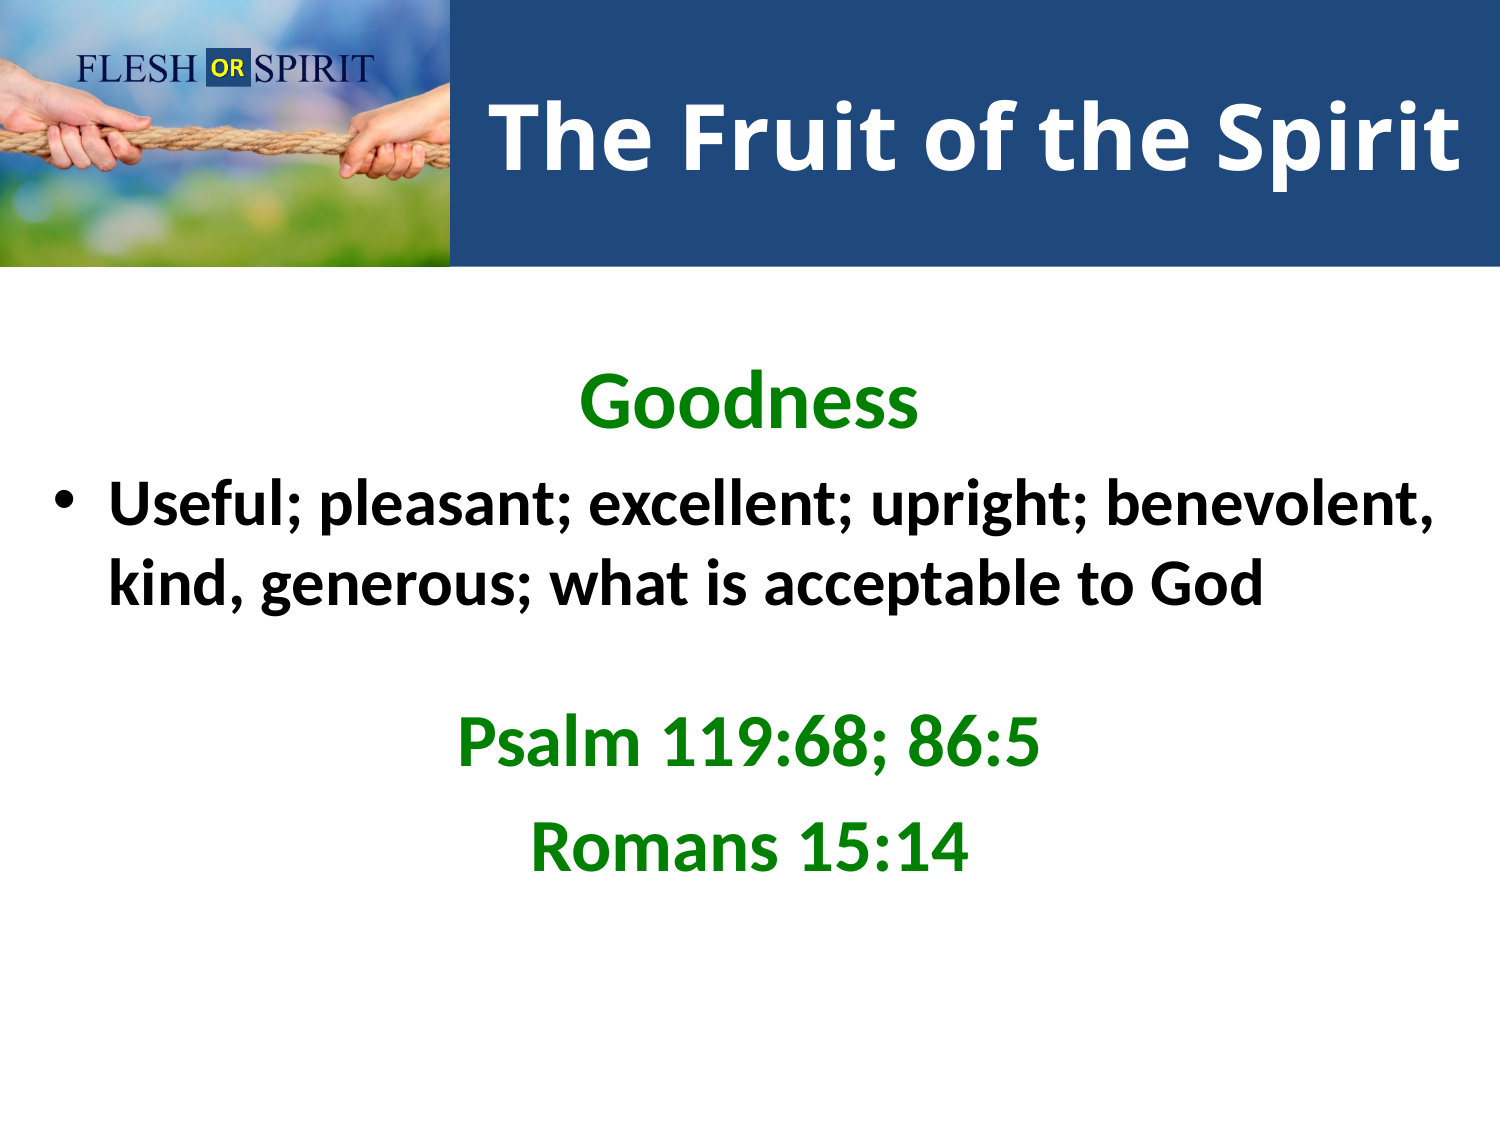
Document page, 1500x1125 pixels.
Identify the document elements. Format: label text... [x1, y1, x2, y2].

title The Fruit of the Spirit [451, 0, 1500, 267]
picture [0, 0, 451, 267]
list Goodness Useful; pleasant; excellent; upright; benevolent, kind, generous; what is acceptable to God Psalm 119:68; 86:5 Romans 15:14 [37, 337, 1463, 1113]
